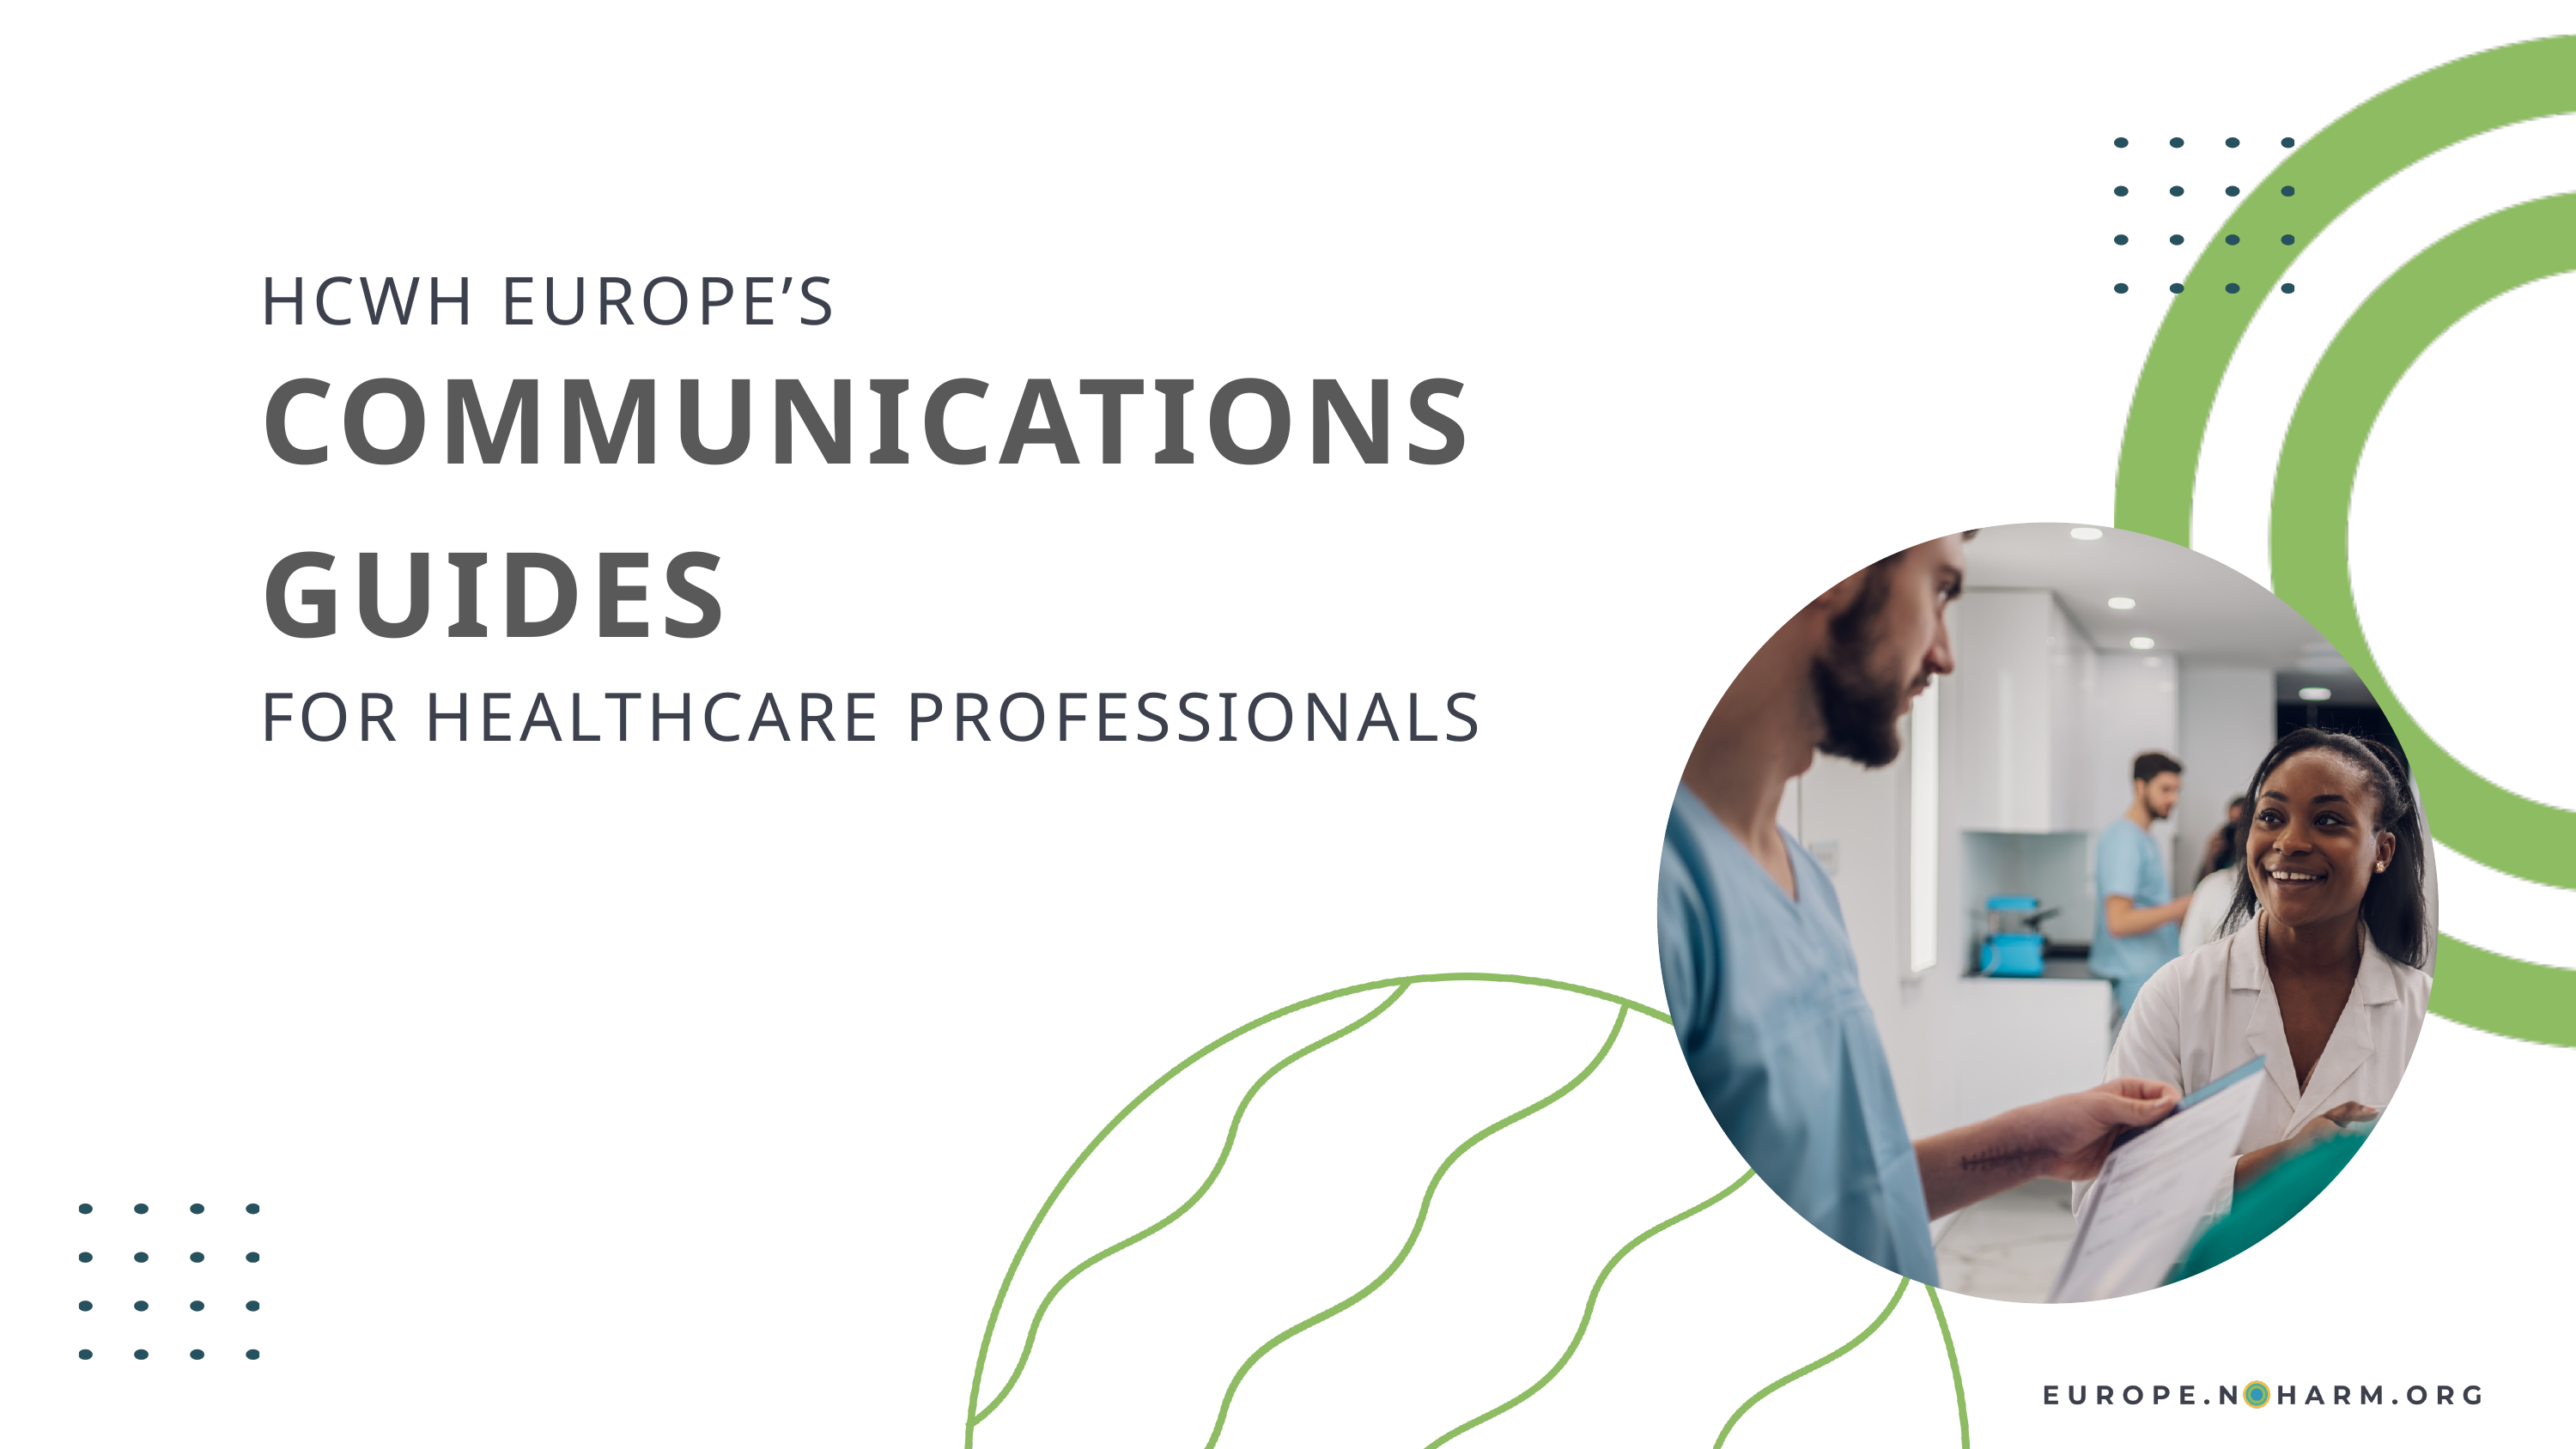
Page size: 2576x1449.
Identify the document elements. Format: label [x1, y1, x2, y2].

text_box [2114, 137, 2295, 294]
text_box [2114, 33, 2576, 1051]
text_box [78, 1203, 254, 1360]
text_box [963, 1311, 1971, 1449]
text_box [2028, 1372, 2497, 1418]
text_box [258, 258, 1655, 1360]
text_box [1656, 522, 2439, 1304]
